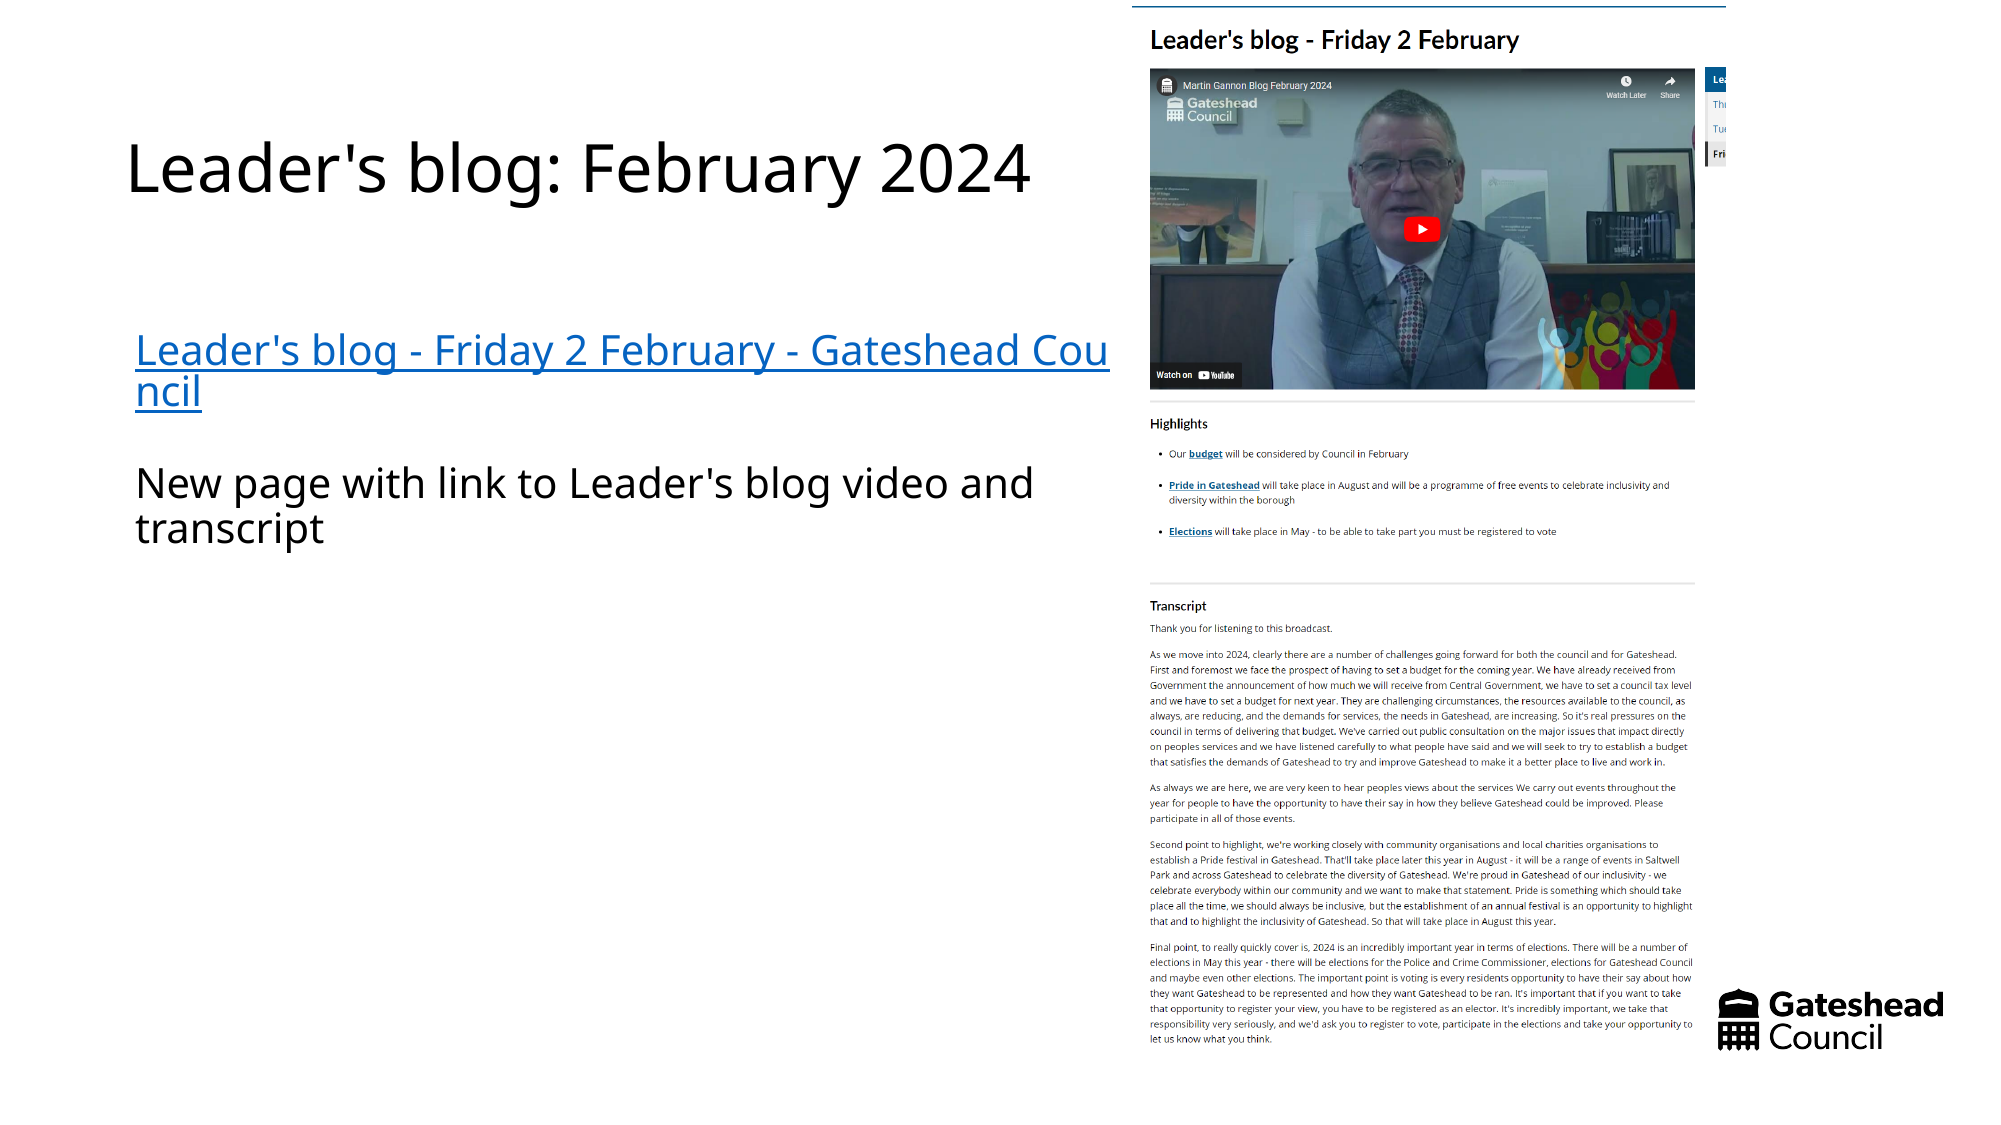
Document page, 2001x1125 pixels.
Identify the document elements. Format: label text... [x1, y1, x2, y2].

title Leader's blog: February 2024 [110, 59, 1062, 282]
text_box Leader's blog - Friday 2 February - Gateshead Council New page with link to Leader's blog video and transcript [120, 317, 1132, 741]
picture [1132, 6, 1943, 1078]
